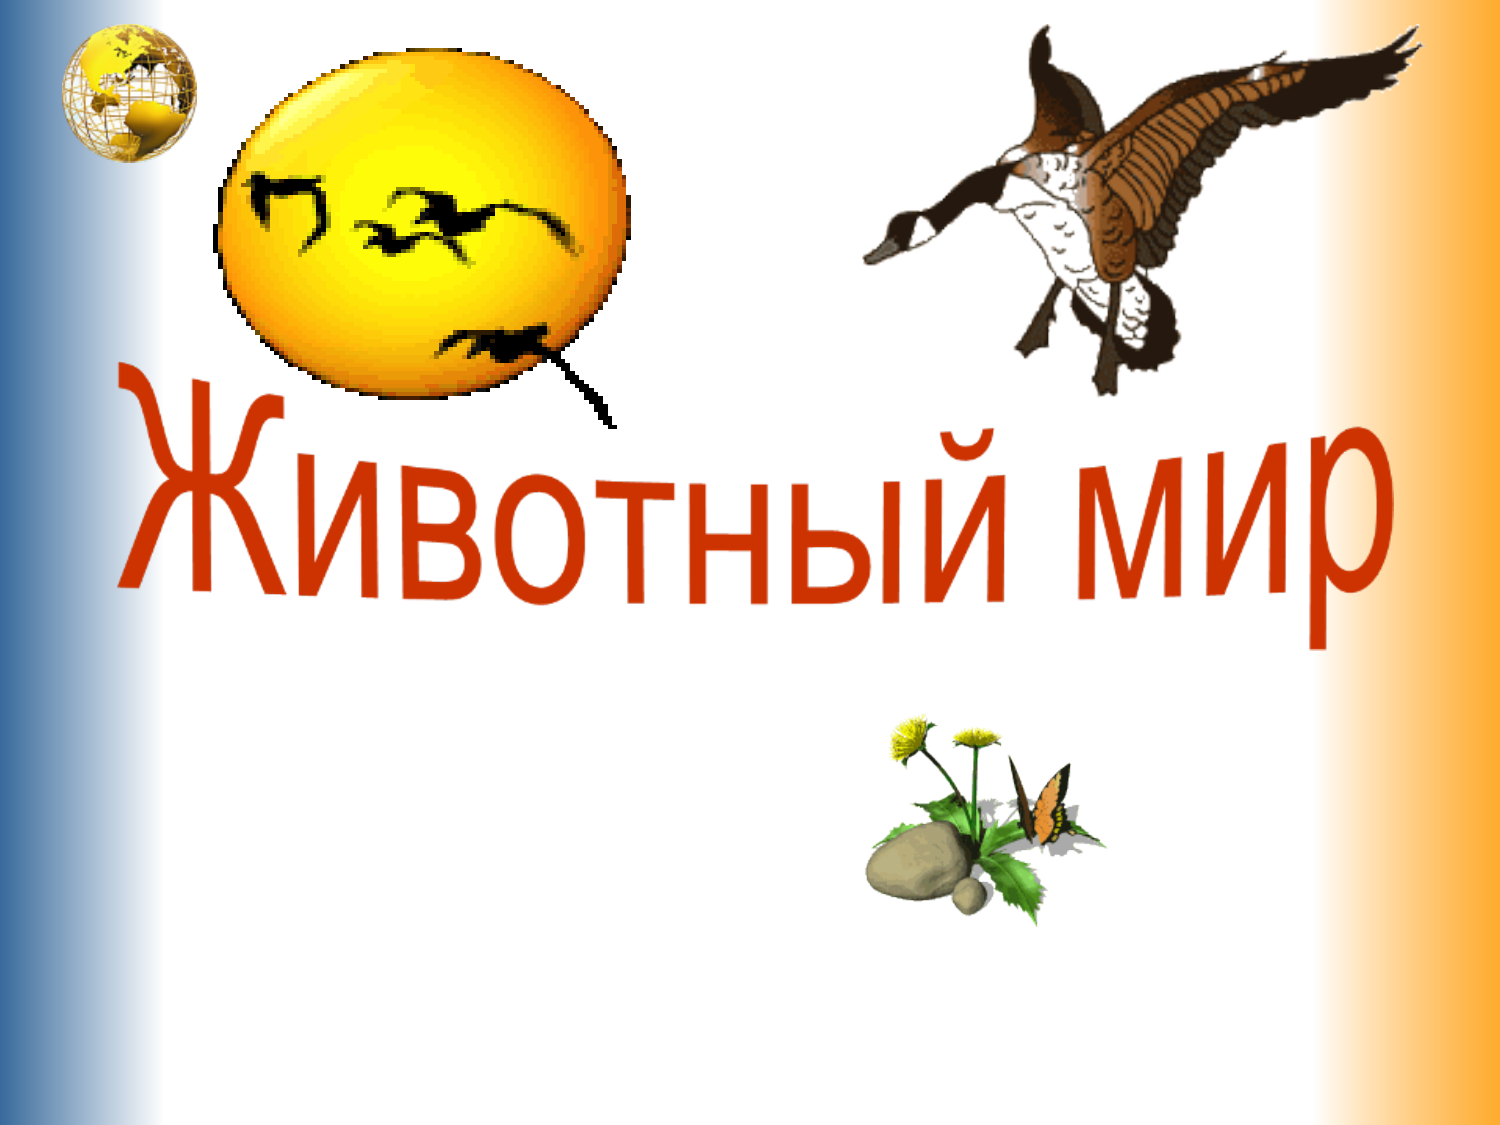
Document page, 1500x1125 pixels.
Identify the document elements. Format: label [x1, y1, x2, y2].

picture [862, 24, 1426, 401]
picture [62, 24, 688, 466]
list [116, 361, 1395, 652]
picture [862, 689, 1113, 940]
